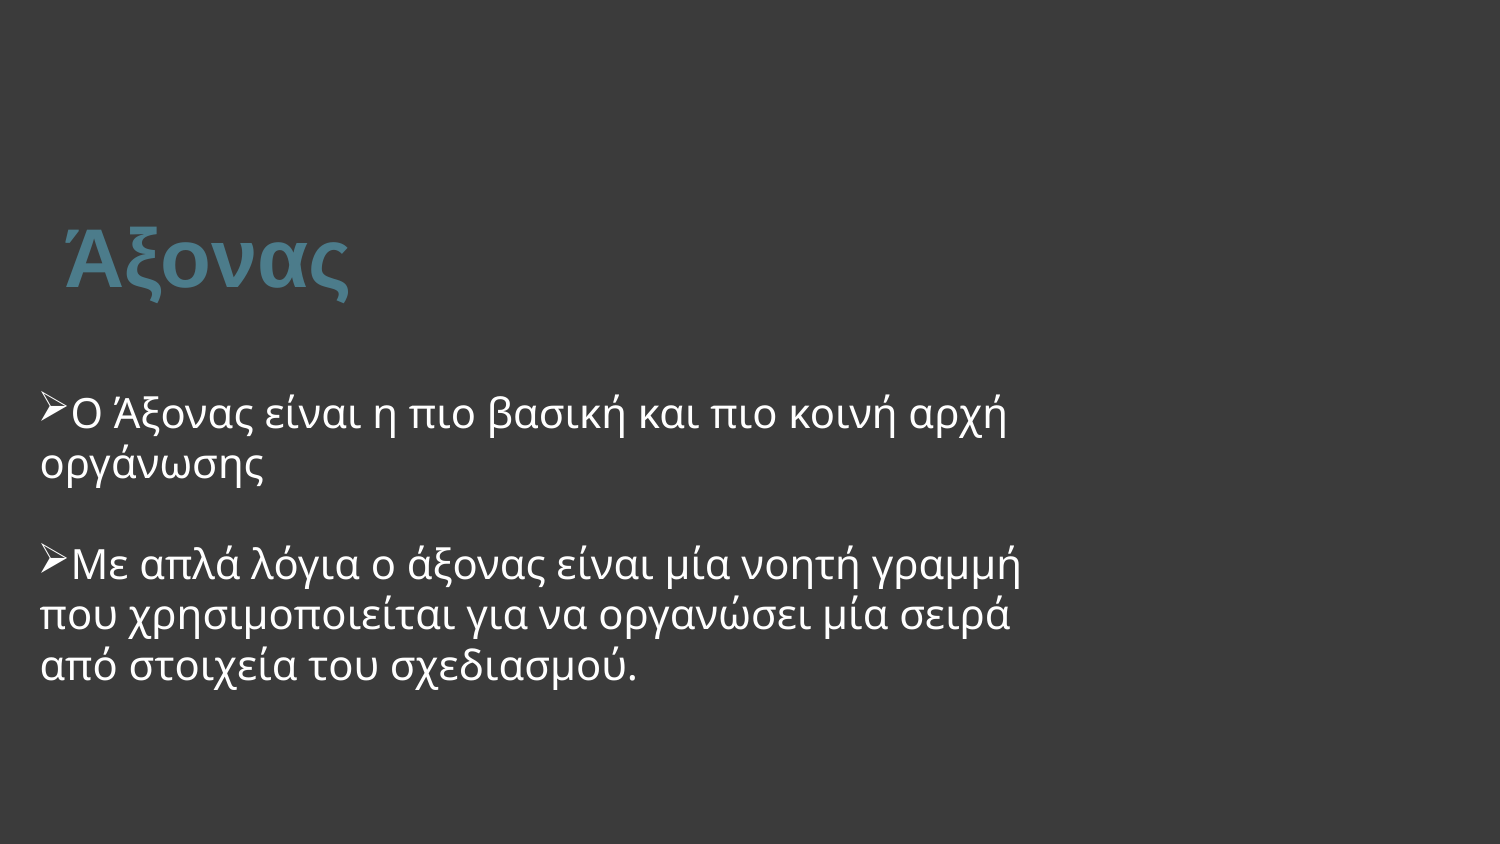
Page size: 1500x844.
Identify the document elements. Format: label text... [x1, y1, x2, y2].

text_box Ο Άξονας είναι η πιο βασική και πιο κοινή αρχή οργάνωσης Με απλά λόγια ο άξονας είναι μία νοητή γραμμή που χρησιμοποιείται για να οργανώσει μία σειρά από στοιχεία του σχεδιασμού. [37, 384, 1162, 740]
text_box Άξονας [50, 196, 1150, 312]
